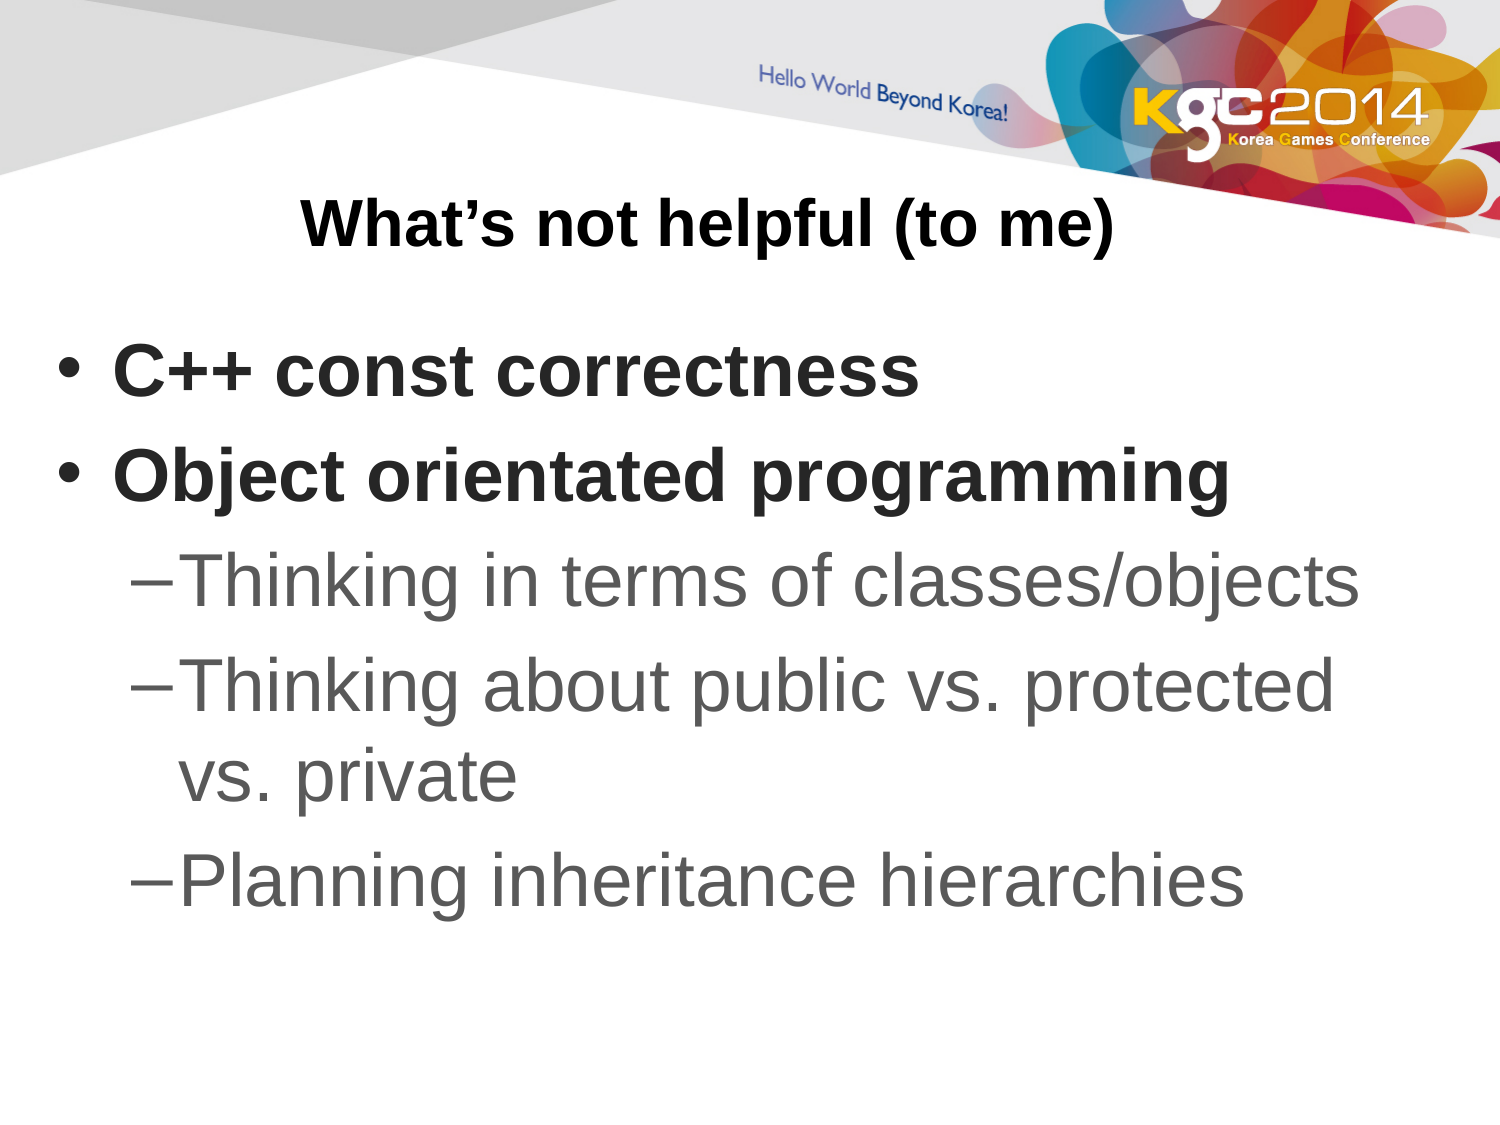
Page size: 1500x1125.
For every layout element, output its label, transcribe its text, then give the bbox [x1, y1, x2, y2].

title What’s not helpful (to me) [41, 160, 1377, 279]
list C++ const correctness Object orientated programming Thinking in terms of classes/objects Thinking about public vs. protected vs. private Planning inheritance hierarchies [41, 314, 1459, 1024]
picture [0, 0, 1500, 1125]
